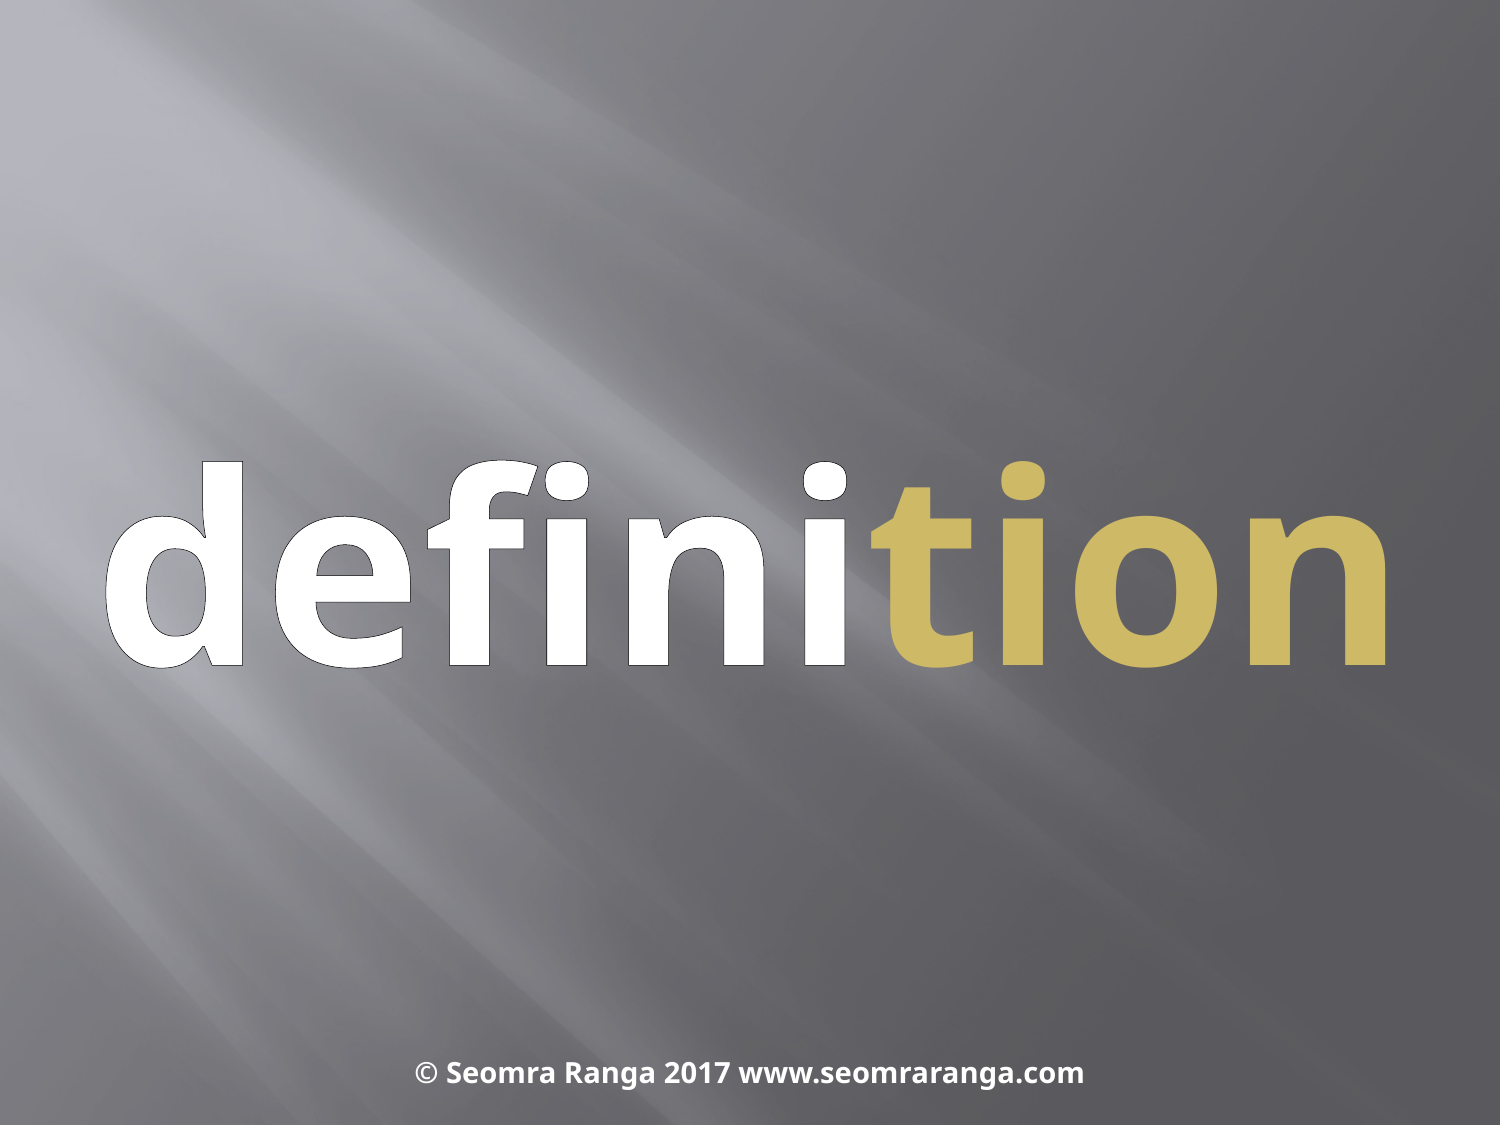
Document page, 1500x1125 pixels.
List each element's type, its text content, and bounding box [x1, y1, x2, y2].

text_box © Seomra Ranga 2017 www.seomraranga.com [312, 1046, 1187, 1097]
list definition [75, 262, 1425, 1035]
